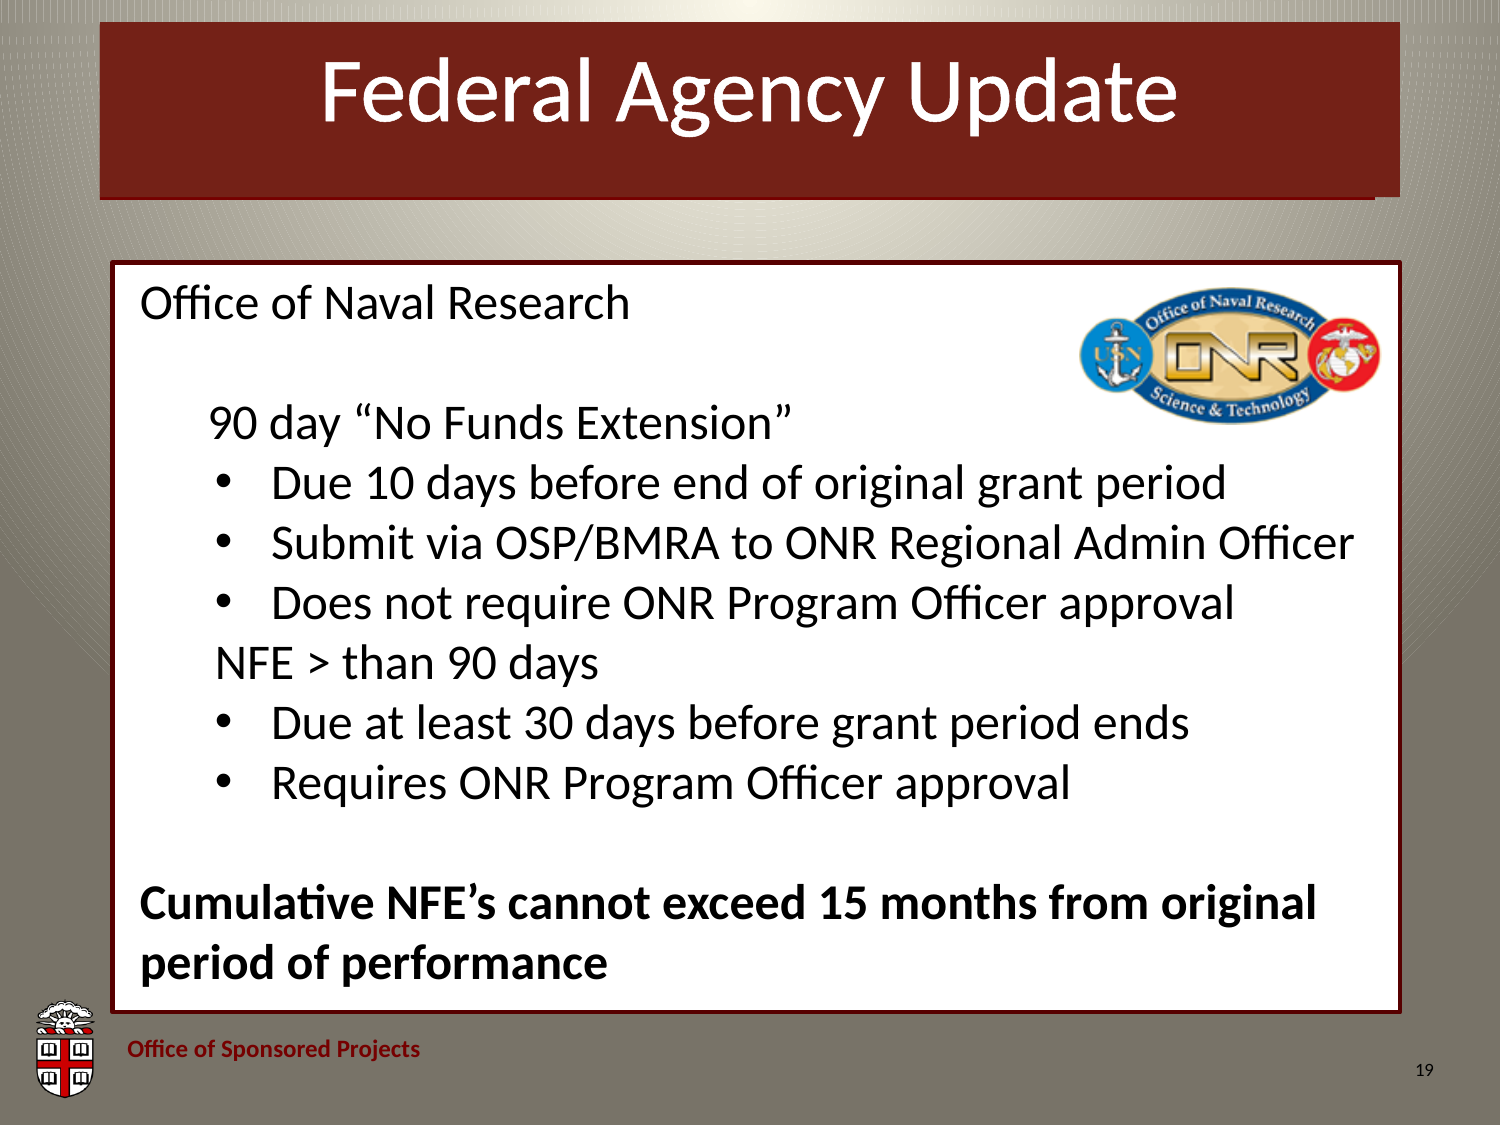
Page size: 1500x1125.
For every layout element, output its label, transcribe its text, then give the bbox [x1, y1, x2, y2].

slide_number 19 [1400, 1050, 1500, 1110]
picture [24, 999, 114, 1099]
text_box Office of Naval Research 90 day “No Funds Extension” Due 10 days before end of original grant period Submit via OSP/BMRA to ONR Regional Admin Officer Does not require ONR Program Officer approval NFE > than 90 days Due at least 30 days before grant period ends Requires ONR Program Officer approval Cumulative NFE’s cannot exceed 15 months from original period of performance [124, 262, 1400, 1058]
title Federal Agency Update [99, 22, 1400, 198]
picture [1079, 287, 1382, 426]
